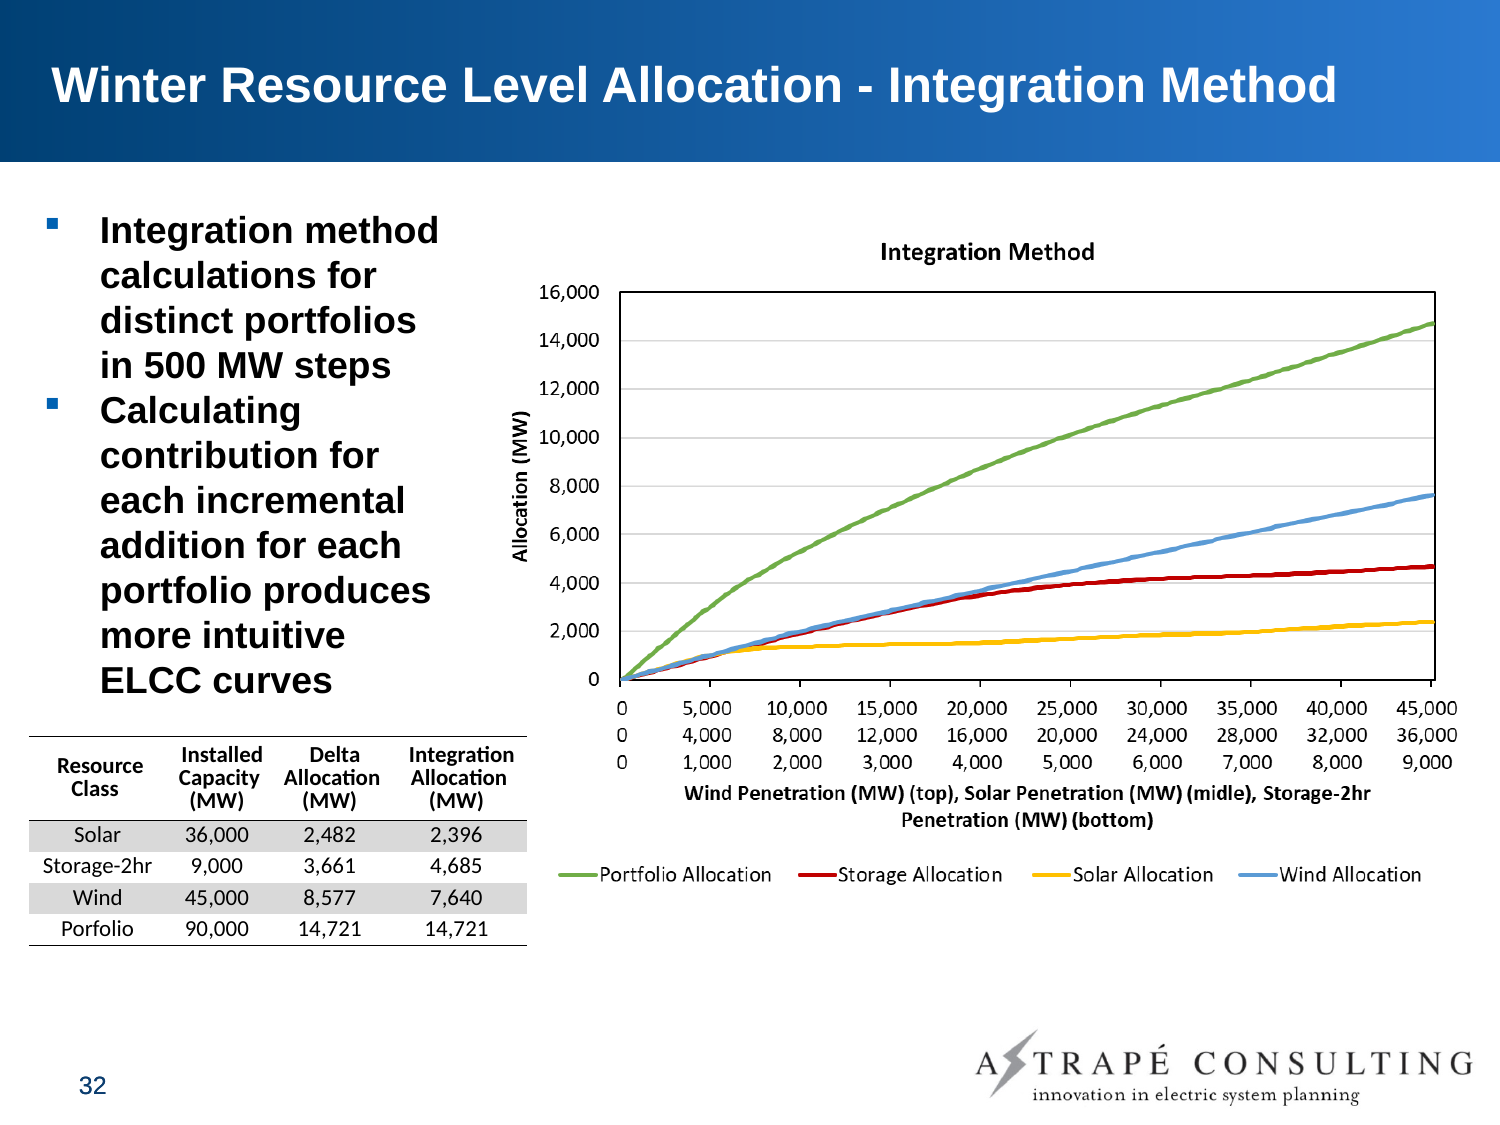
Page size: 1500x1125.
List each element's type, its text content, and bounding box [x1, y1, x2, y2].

title Winter Resource Level Allocation - Integration Method [51, 22, 1451, 122]
table_cell 14,721 [392, 914, 527, 945]
table_header Resource Class [29, 737, 166, 820]
text_box Integration method calculations for distinct portfolios in 500 MW steps Calculating contribution for each incremental addition for each portfolio produces more intuitive ELCC curves [28, 198, 468, 708]
table_cell 9,000 [166, 852, 273, 883]
table_cell Porfolio [29, 914, 166, 945]
table_cell 2,396 [392, 821, 476, 852]
table_cell Storage-2hr [29, 852, 166, 883]
table_header Installed Capacity (MW) [166, 737, 273, 820]
picture [973, 1026, 1477, 1125]
table_cell 7,640 [392, 883, 527, 914]
table_cell 979.9 [1477, 0, 1481, 162]
table_cell 36,000 [166, 821, 273, 852]
table_cell Wind [29, 883, 166, 914]
table_cell 8,577 [273, 883, 392, 914]
table_cell Solar [29, 821, 166, 852]
table_header Integration Allocation (MW) [392, 737, 476, 820]
table_cell 14,721 [273, 914, 392, 945]
table_cell 90,000 [166, 914, 273, 945]
picture [482, 220, 1494, 905]
table_header Delta Allocation (MW) [273, 737, 392, 820]
table_cell 4,685 [392, 852, 476, 883]
table_cell 45,000 [166, 883, 273, 914]
table_cell 2,482 [273, 821, 392, 852]
table_cell 3,661 [273, 852, 392, 883]
